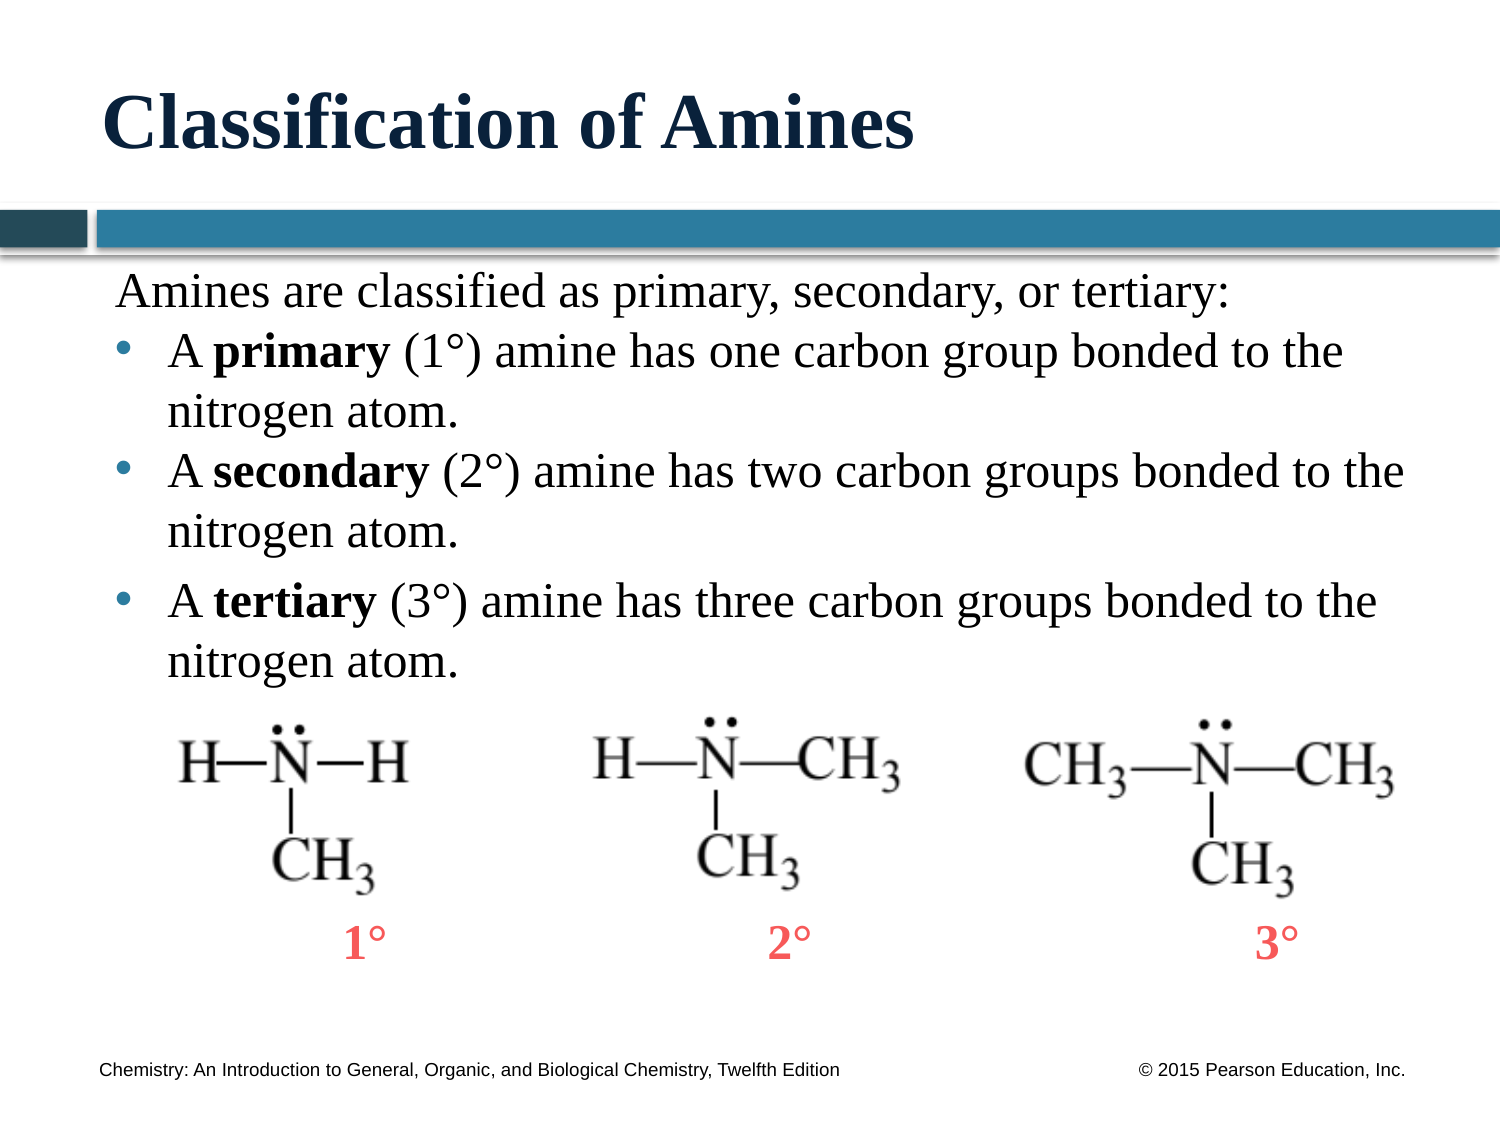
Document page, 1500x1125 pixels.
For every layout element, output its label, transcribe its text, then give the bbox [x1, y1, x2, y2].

title Classification of Amines [86, 35, 1425, 199]
list Amines are classified as primary, secondary, or tertiary: A primary (1°) amine has one carbon group bonded to the nitrogen atom. A secondary (2°) amine has two carbon groups bonded to the nitrogen atom. A tertiary (3°) amine has three carbon groups bonded to the nitrogen atom. 1° 2° 3° [99, 249, 1450, 1000]
picture [174, 712, 1401, 901]
